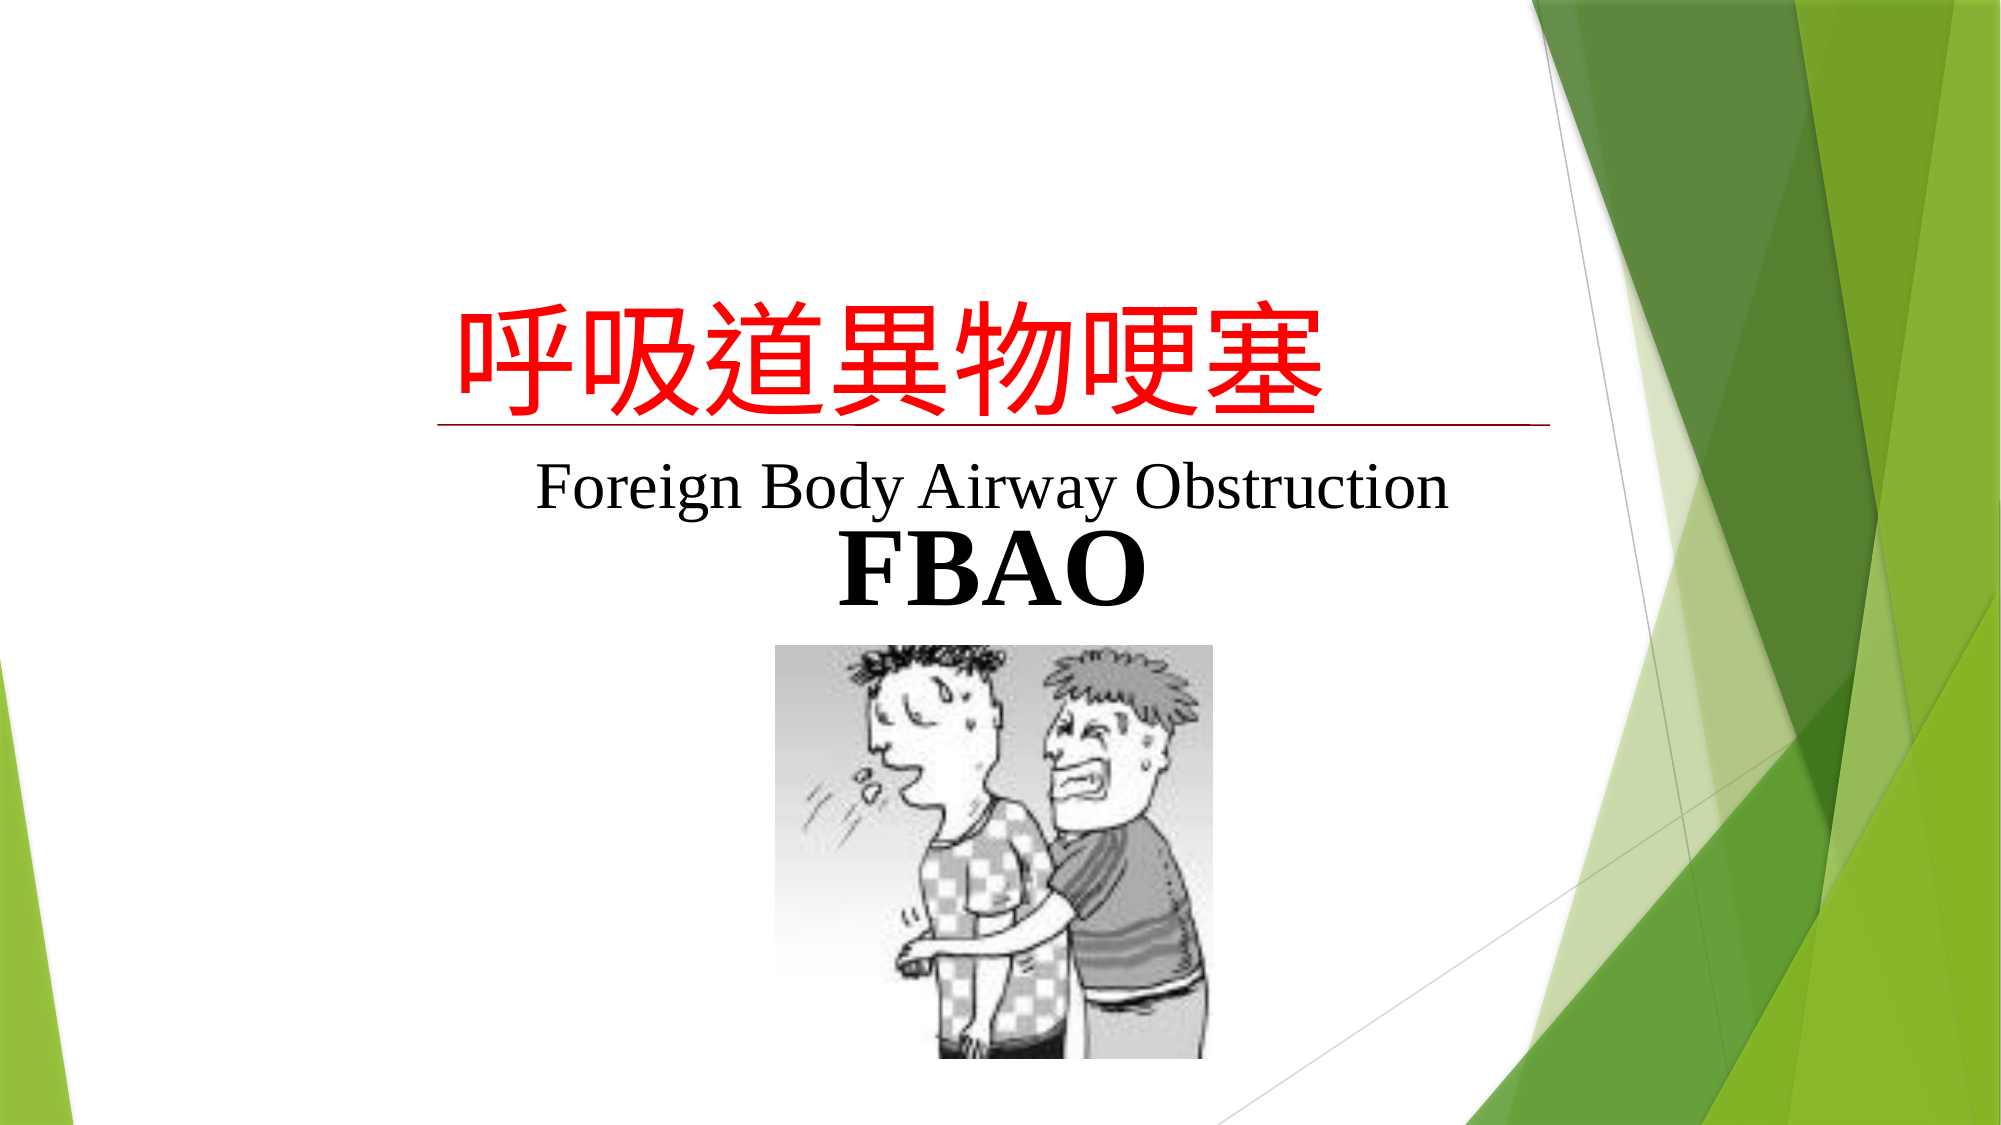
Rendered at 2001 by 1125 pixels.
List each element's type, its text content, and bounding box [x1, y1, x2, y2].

text_box Foreign Body Airway Obstruction FBAO [399, 462, 1588, 675]
text_box 呼吸道異物哽塞 [437, 262, 1538, 450]
picture [774, 644, 1213, 1059]
